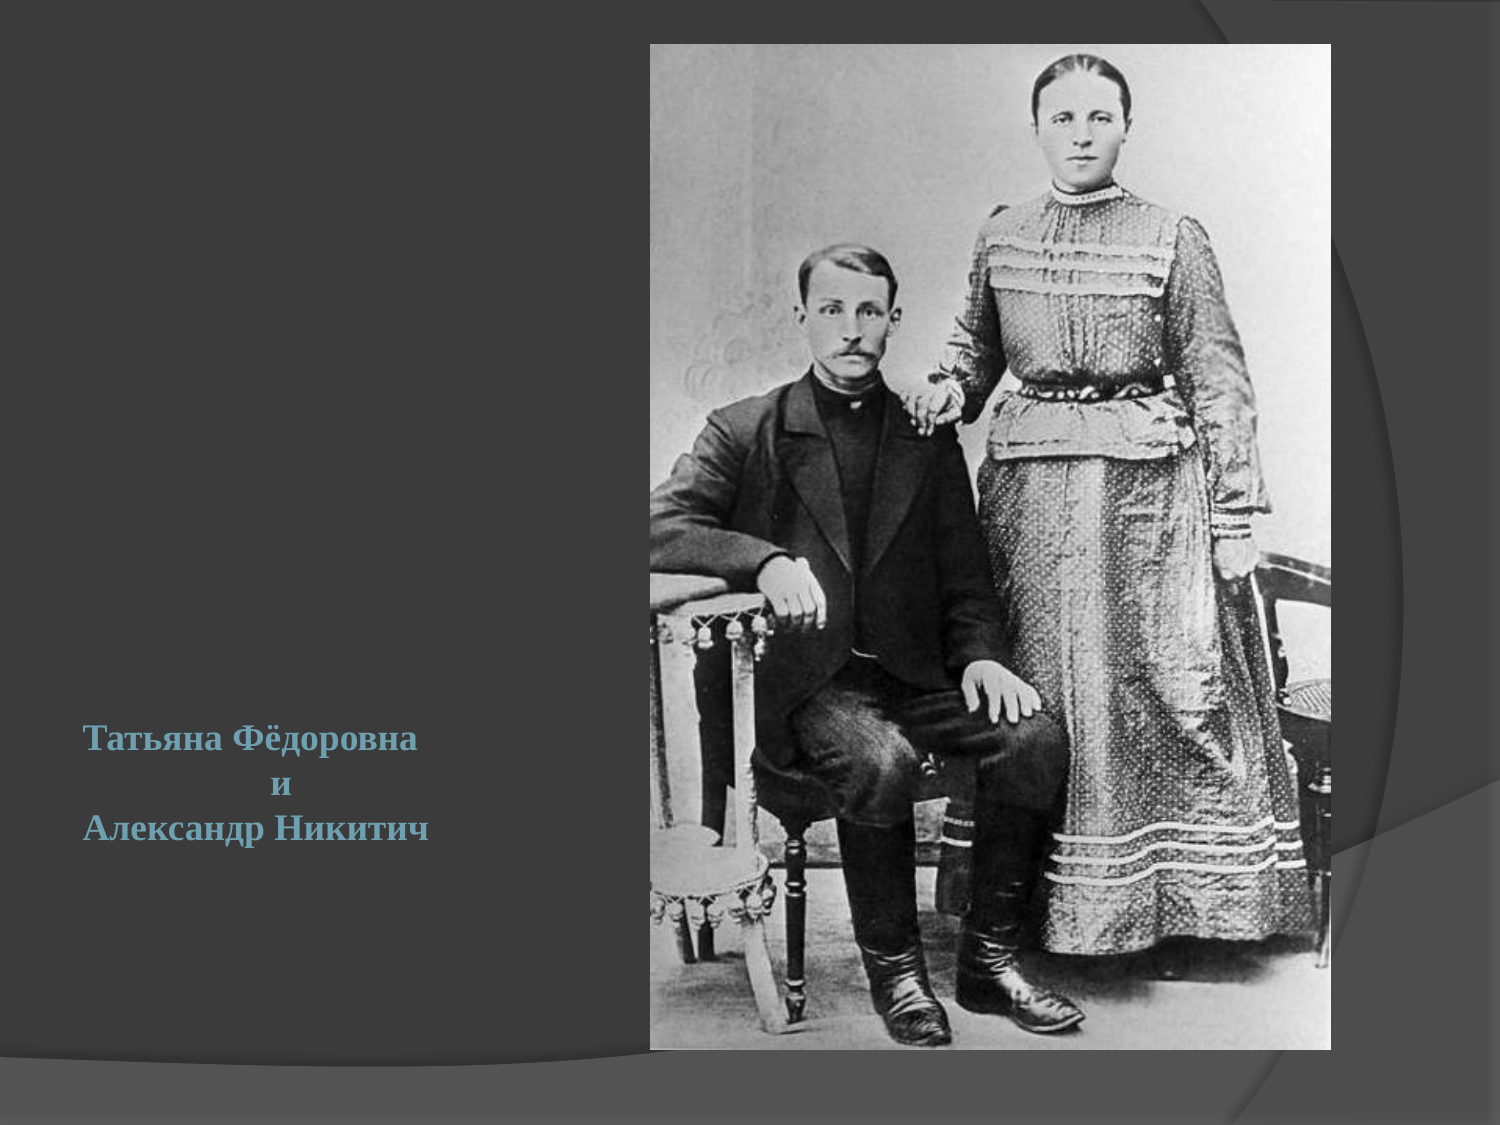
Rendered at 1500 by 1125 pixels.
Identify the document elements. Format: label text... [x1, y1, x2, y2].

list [649, 44, 1332, 1051]
title Татьяна Фёдоровна и Александр Никитич [75, 712, 569, 863]
